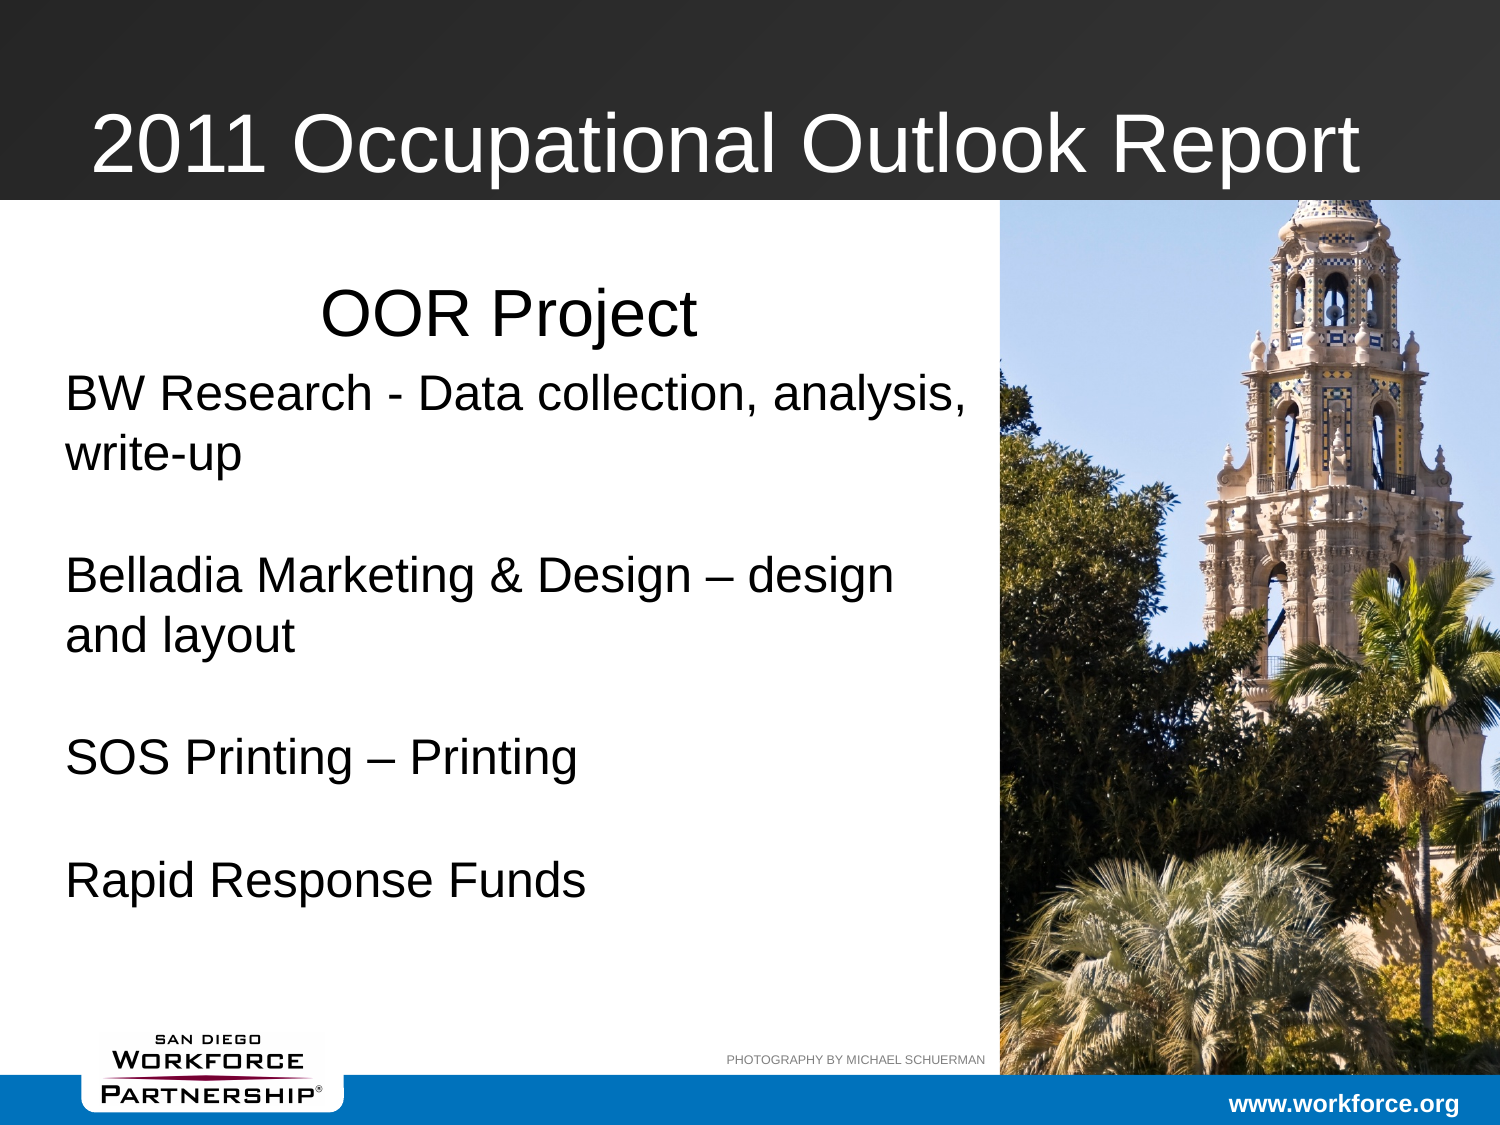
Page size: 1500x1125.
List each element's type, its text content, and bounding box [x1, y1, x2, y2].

text_box PHOTOGRAPHY BY MICHAEL SCHUERMAN [699, 1044, 994, 1075]
title 2011 Occupational Outlook Report [74, 44, 994, 233]
text_box [0, 1073, 994, 1125]
text_box [0, 0, 997, 202]
text_box [79, 1022, 346, 1115]
list OOR Project BW Research - Data collection, analysis, write-up Belladia Marketing & Design – design and layout SOS Printing – Printing Rapid Response Funds [49, 262, 988, 1006]
picture [99, 1032, 326, 1106]
picture [999, 0, 1500, 1125]
